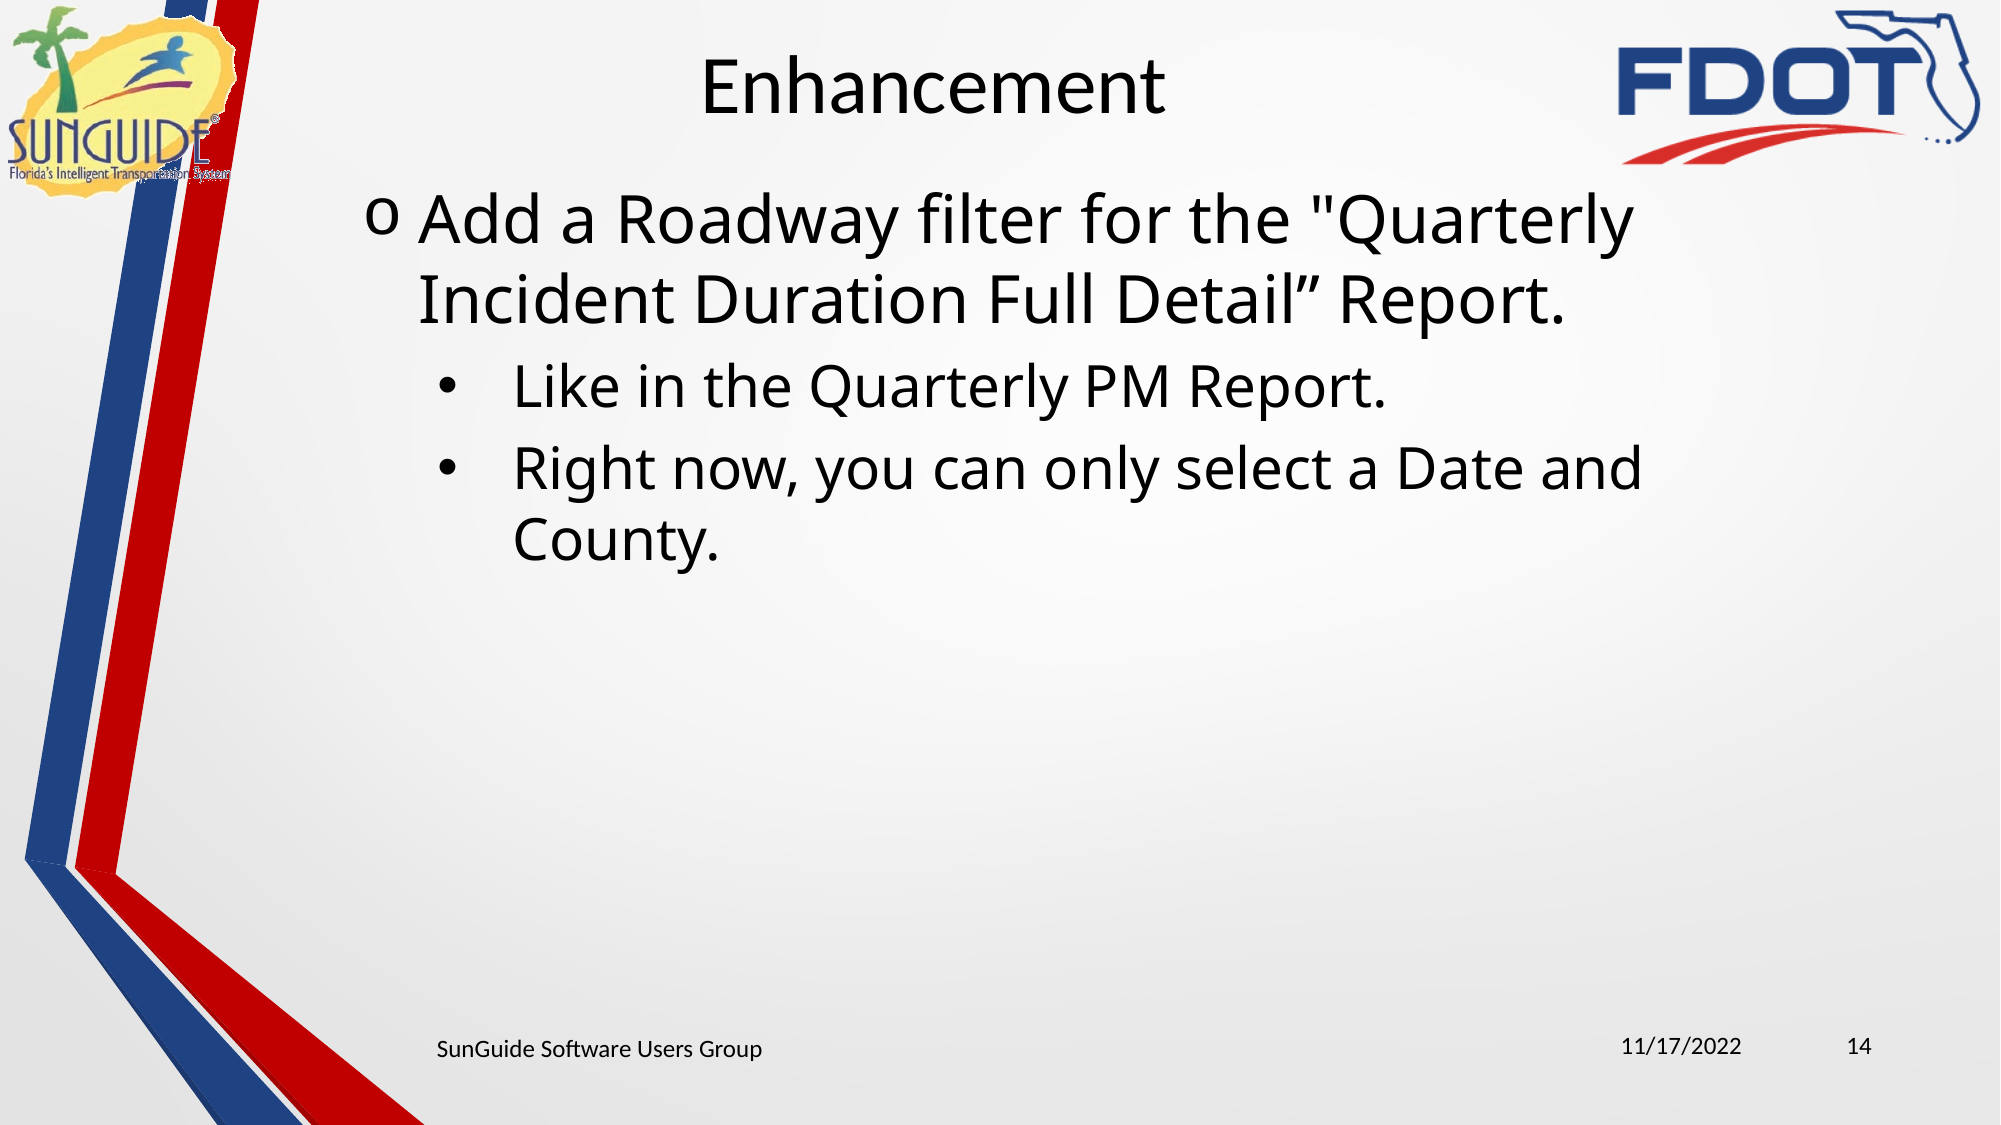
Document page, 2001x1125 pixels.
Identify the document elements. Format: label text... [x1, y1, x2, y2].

text_box Enhancement [272, 23, 1596, 139]
picture [2, 0, 249, 209]
text_box Add a Roadway filter for the "Quarterly Incident Duration Full Detail” Report. Like in the Quarterly PM Report. Right now, you can only select a Date and County. [272, 169, 1775, 579]
picture [1611, 0, 1983, 172]
footer SunGuide Software Users Group [421, 1017, 1584, 1078]
slide_number 14 [1796, 1014, 1887, 1075]
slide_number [1569, 1014, 1758, 1075]
